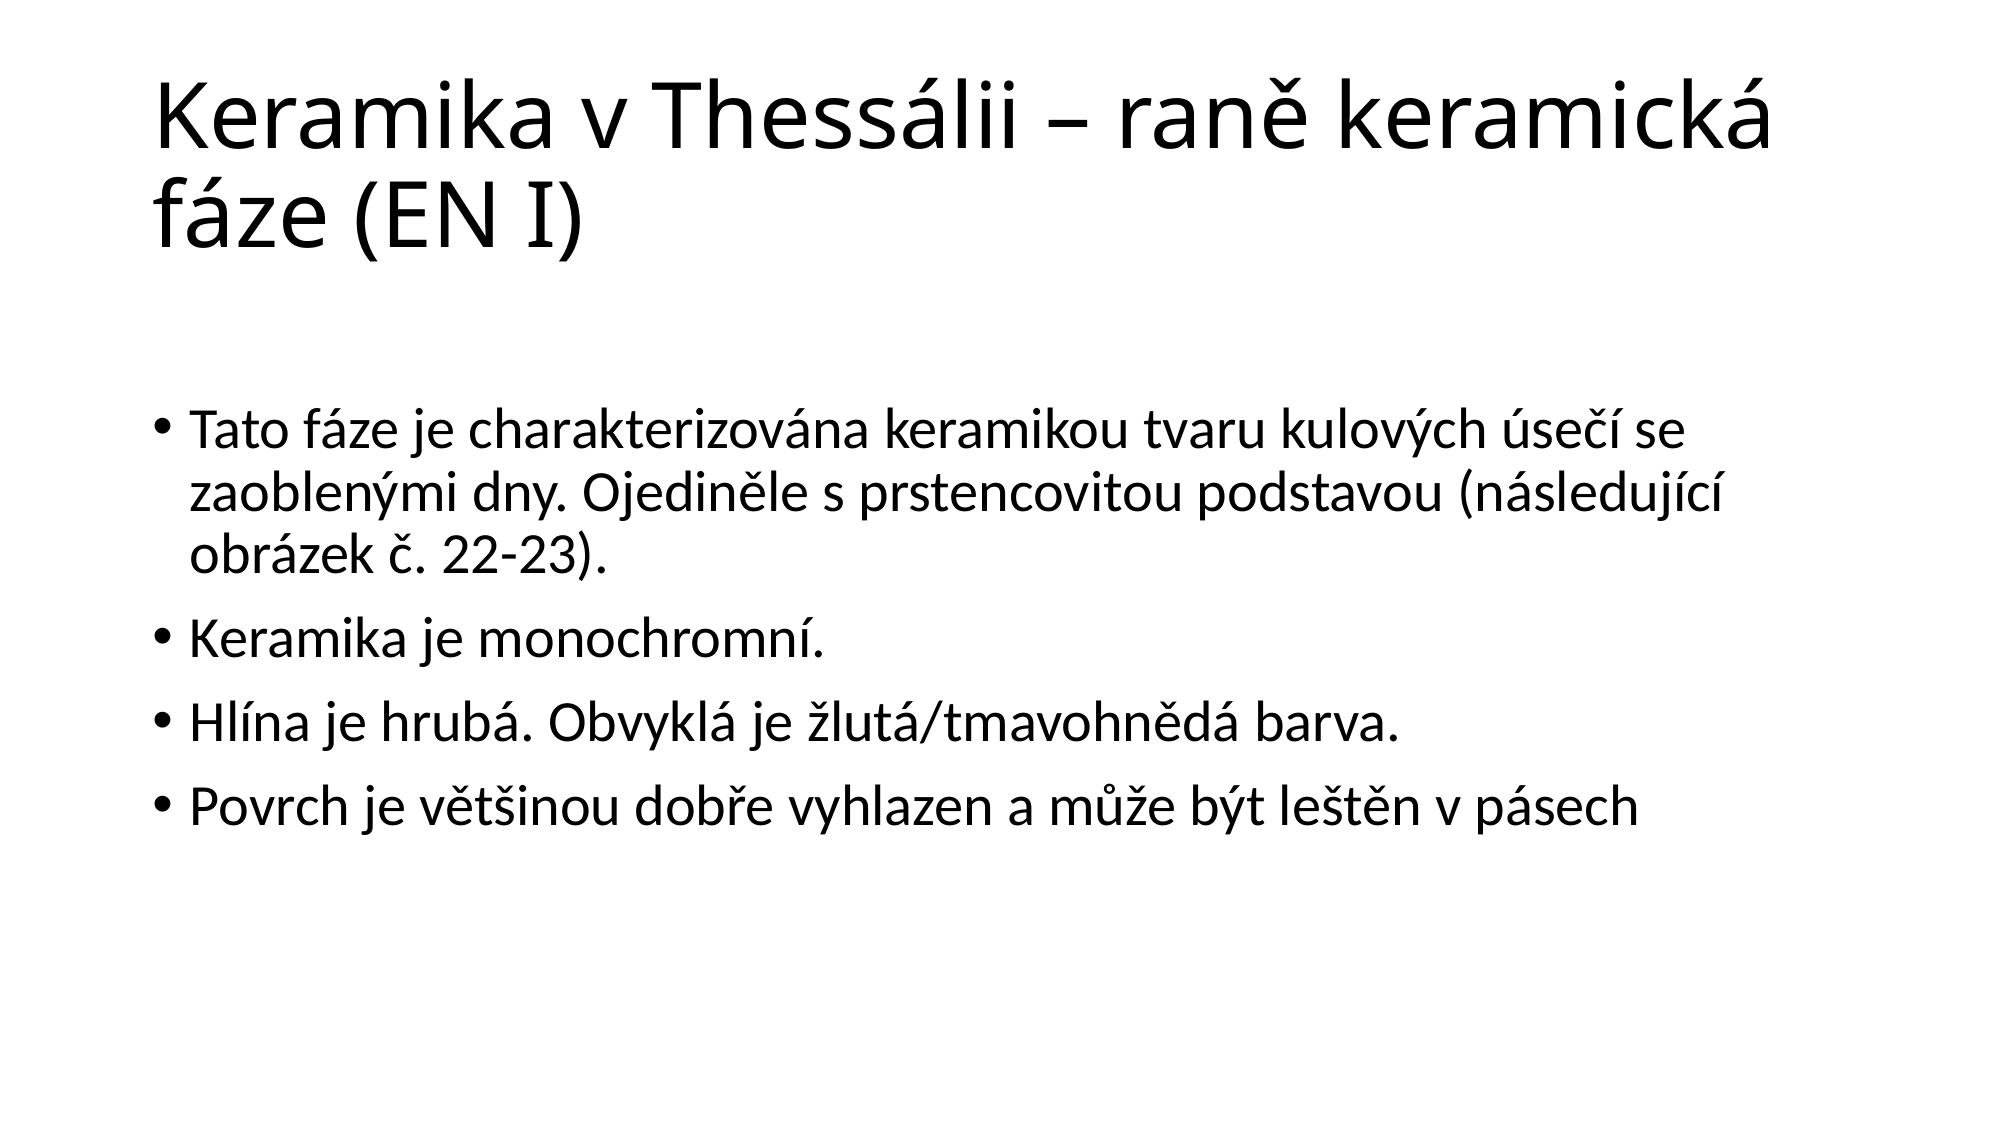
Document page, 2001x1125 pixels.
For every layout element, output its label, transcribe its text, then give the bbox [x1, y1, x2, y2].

title Keramika v Thessálii – raně keramická fáze (EN I) [137, 59, 1863, 278]
list Tato fáze je charakterizována keramikou tvaru kulových úsečí se zaoblenými dny. Ojediněle s prstencovitou podstavou (následující obrázek č. 22-23). Keramika je monochromní. Hlína je hrubá. Obvyklá je žlutá/tmavohnědá barva. Povrch je většinou dobře vyhlazen a může být leštěn v pásech [137, 299, 1863, 1014]
